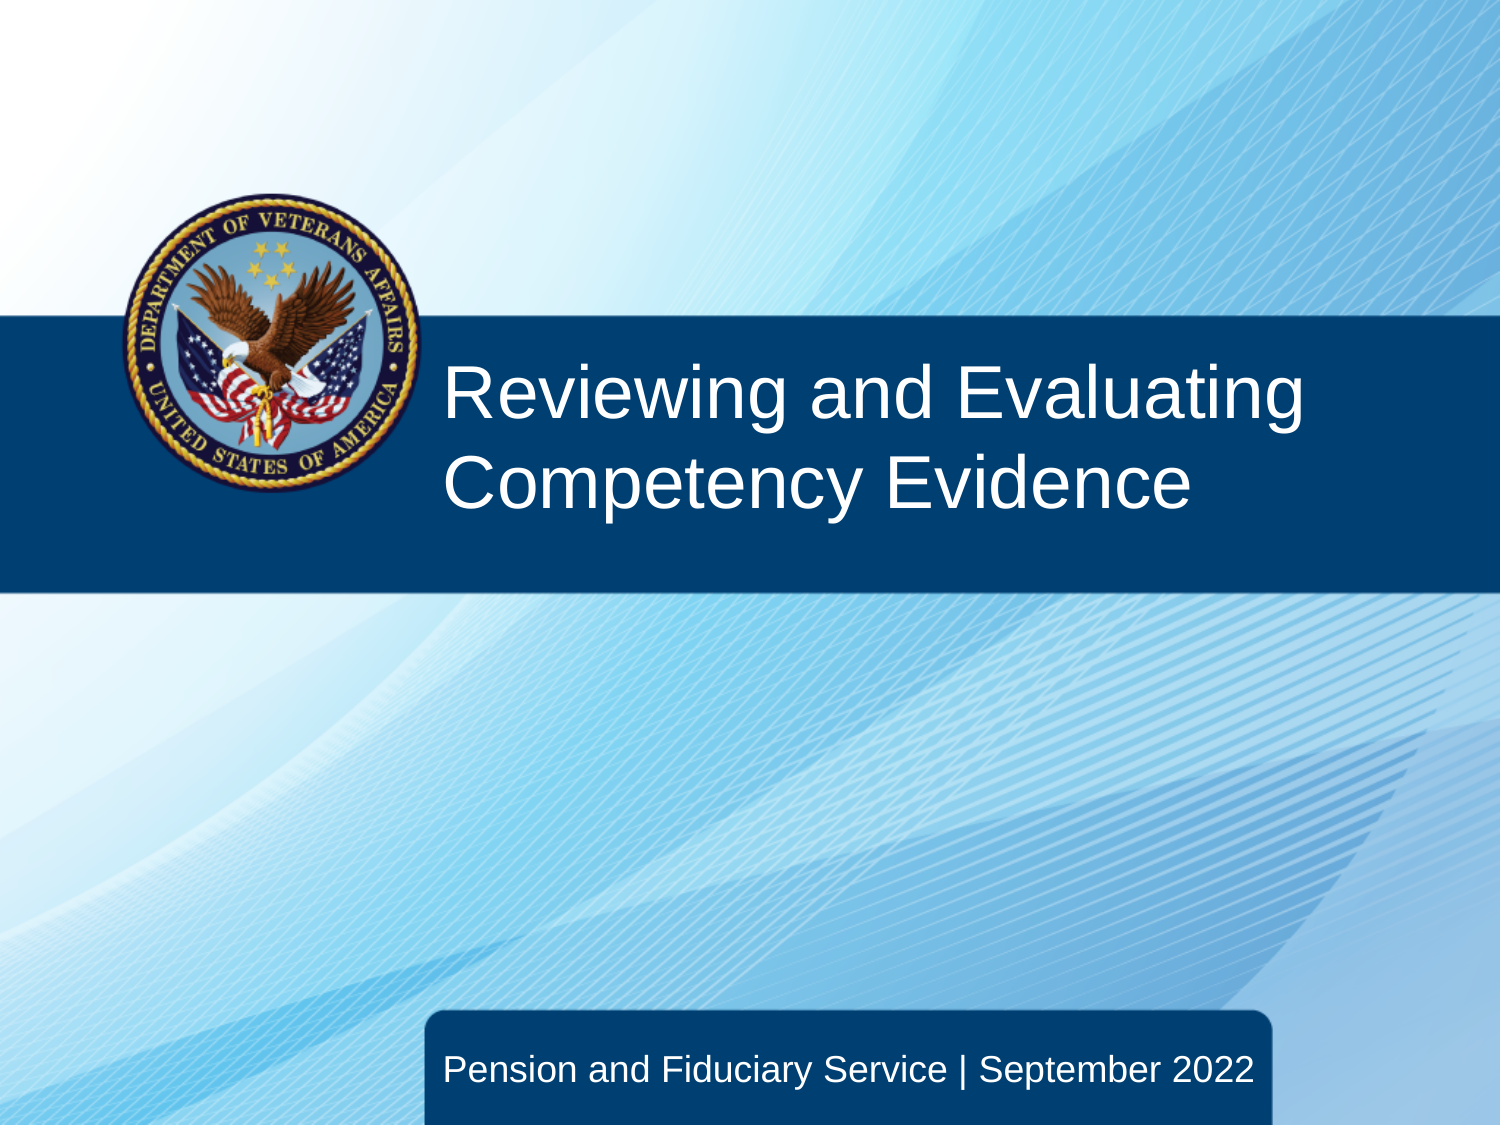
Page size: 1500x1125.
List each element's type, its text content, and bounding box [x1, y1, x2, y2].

title Reviewing and Evaluating Competency Evidence [427, 353, 1500, 513]
picture [0, 0, 1500, 1125]
text_box Pension and Fiduciary Service | September 2022​ [427, 1037, 1275, 1098]
